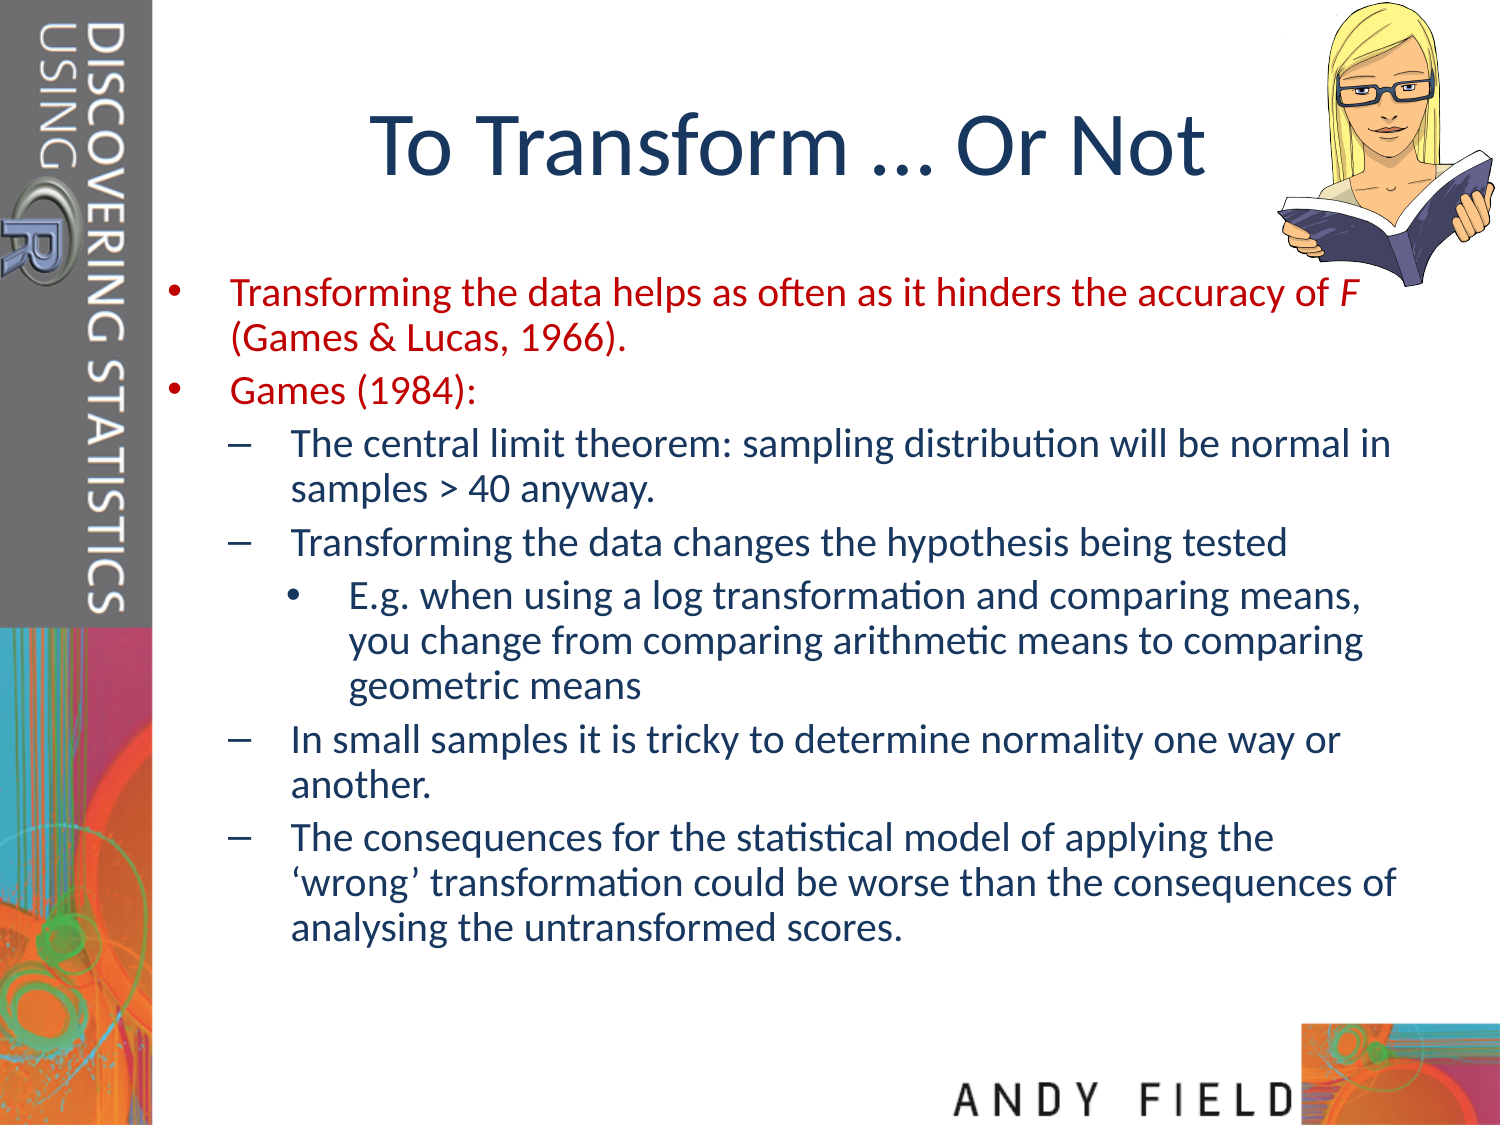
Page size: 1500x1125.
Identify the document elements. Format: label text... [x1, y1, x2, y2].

picture [0, 0, 1500, 1125]
list Transforming the data helps as often as it hinders the accuracy of F (Games & Lucas, 1966). Games (1984): The central limit theorem: sampling distribution will be normal in samples > 40 anyway. Transforming the data changes the hypothesis being tested E.g. when using a log transformation and comparing means, you change from comparing arithmetic means to comparing geometric means In small samples it is tricky to determine normality one way or another. The consequences for the statistical model of applying the ‘wrong’ transformation could be worse than the consequences of analysing the untransformed scores. [152, 262, 1425, 1005]
title To Transform … Or Not [152, 45, 1263, 233]
